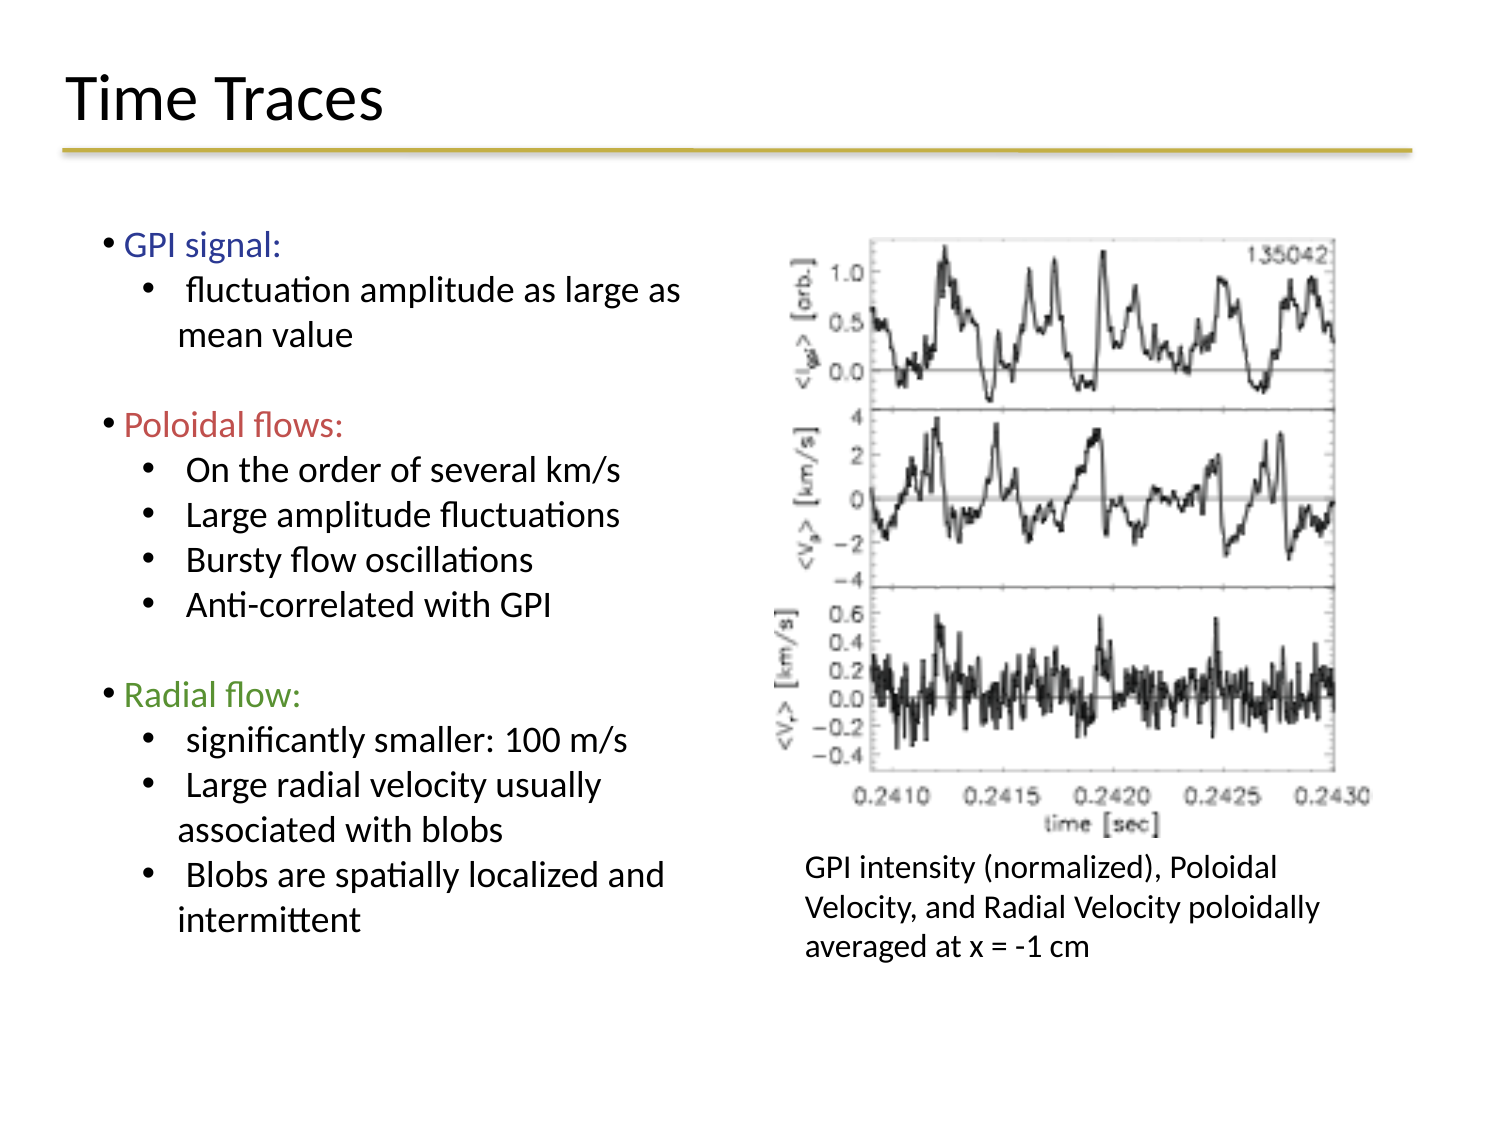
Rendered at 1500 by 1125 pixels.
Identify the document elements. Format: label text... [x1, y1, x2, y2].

text_box GPI signal: fluctuation amplitude as large as mean value Poloidal flows: On the order of several km/s Large amplitude fluctuations Bursty flow oscillations Anti-correlated with GPI Radial flow: significantly smaller: 100 m/s Large radial velocity usually associated with blobs Blobs are spatially localized and intermittent [87, 212, 725, 993]
title Time Traces [50, 0, 1400, 188]
picture [774, 237, 1373, 838]
text_box GPI intensity (normalized), Poloidal Velocity, and Radial Velocity poloidally averaged at x = -1 cm [790, 837, 1388, 972]
